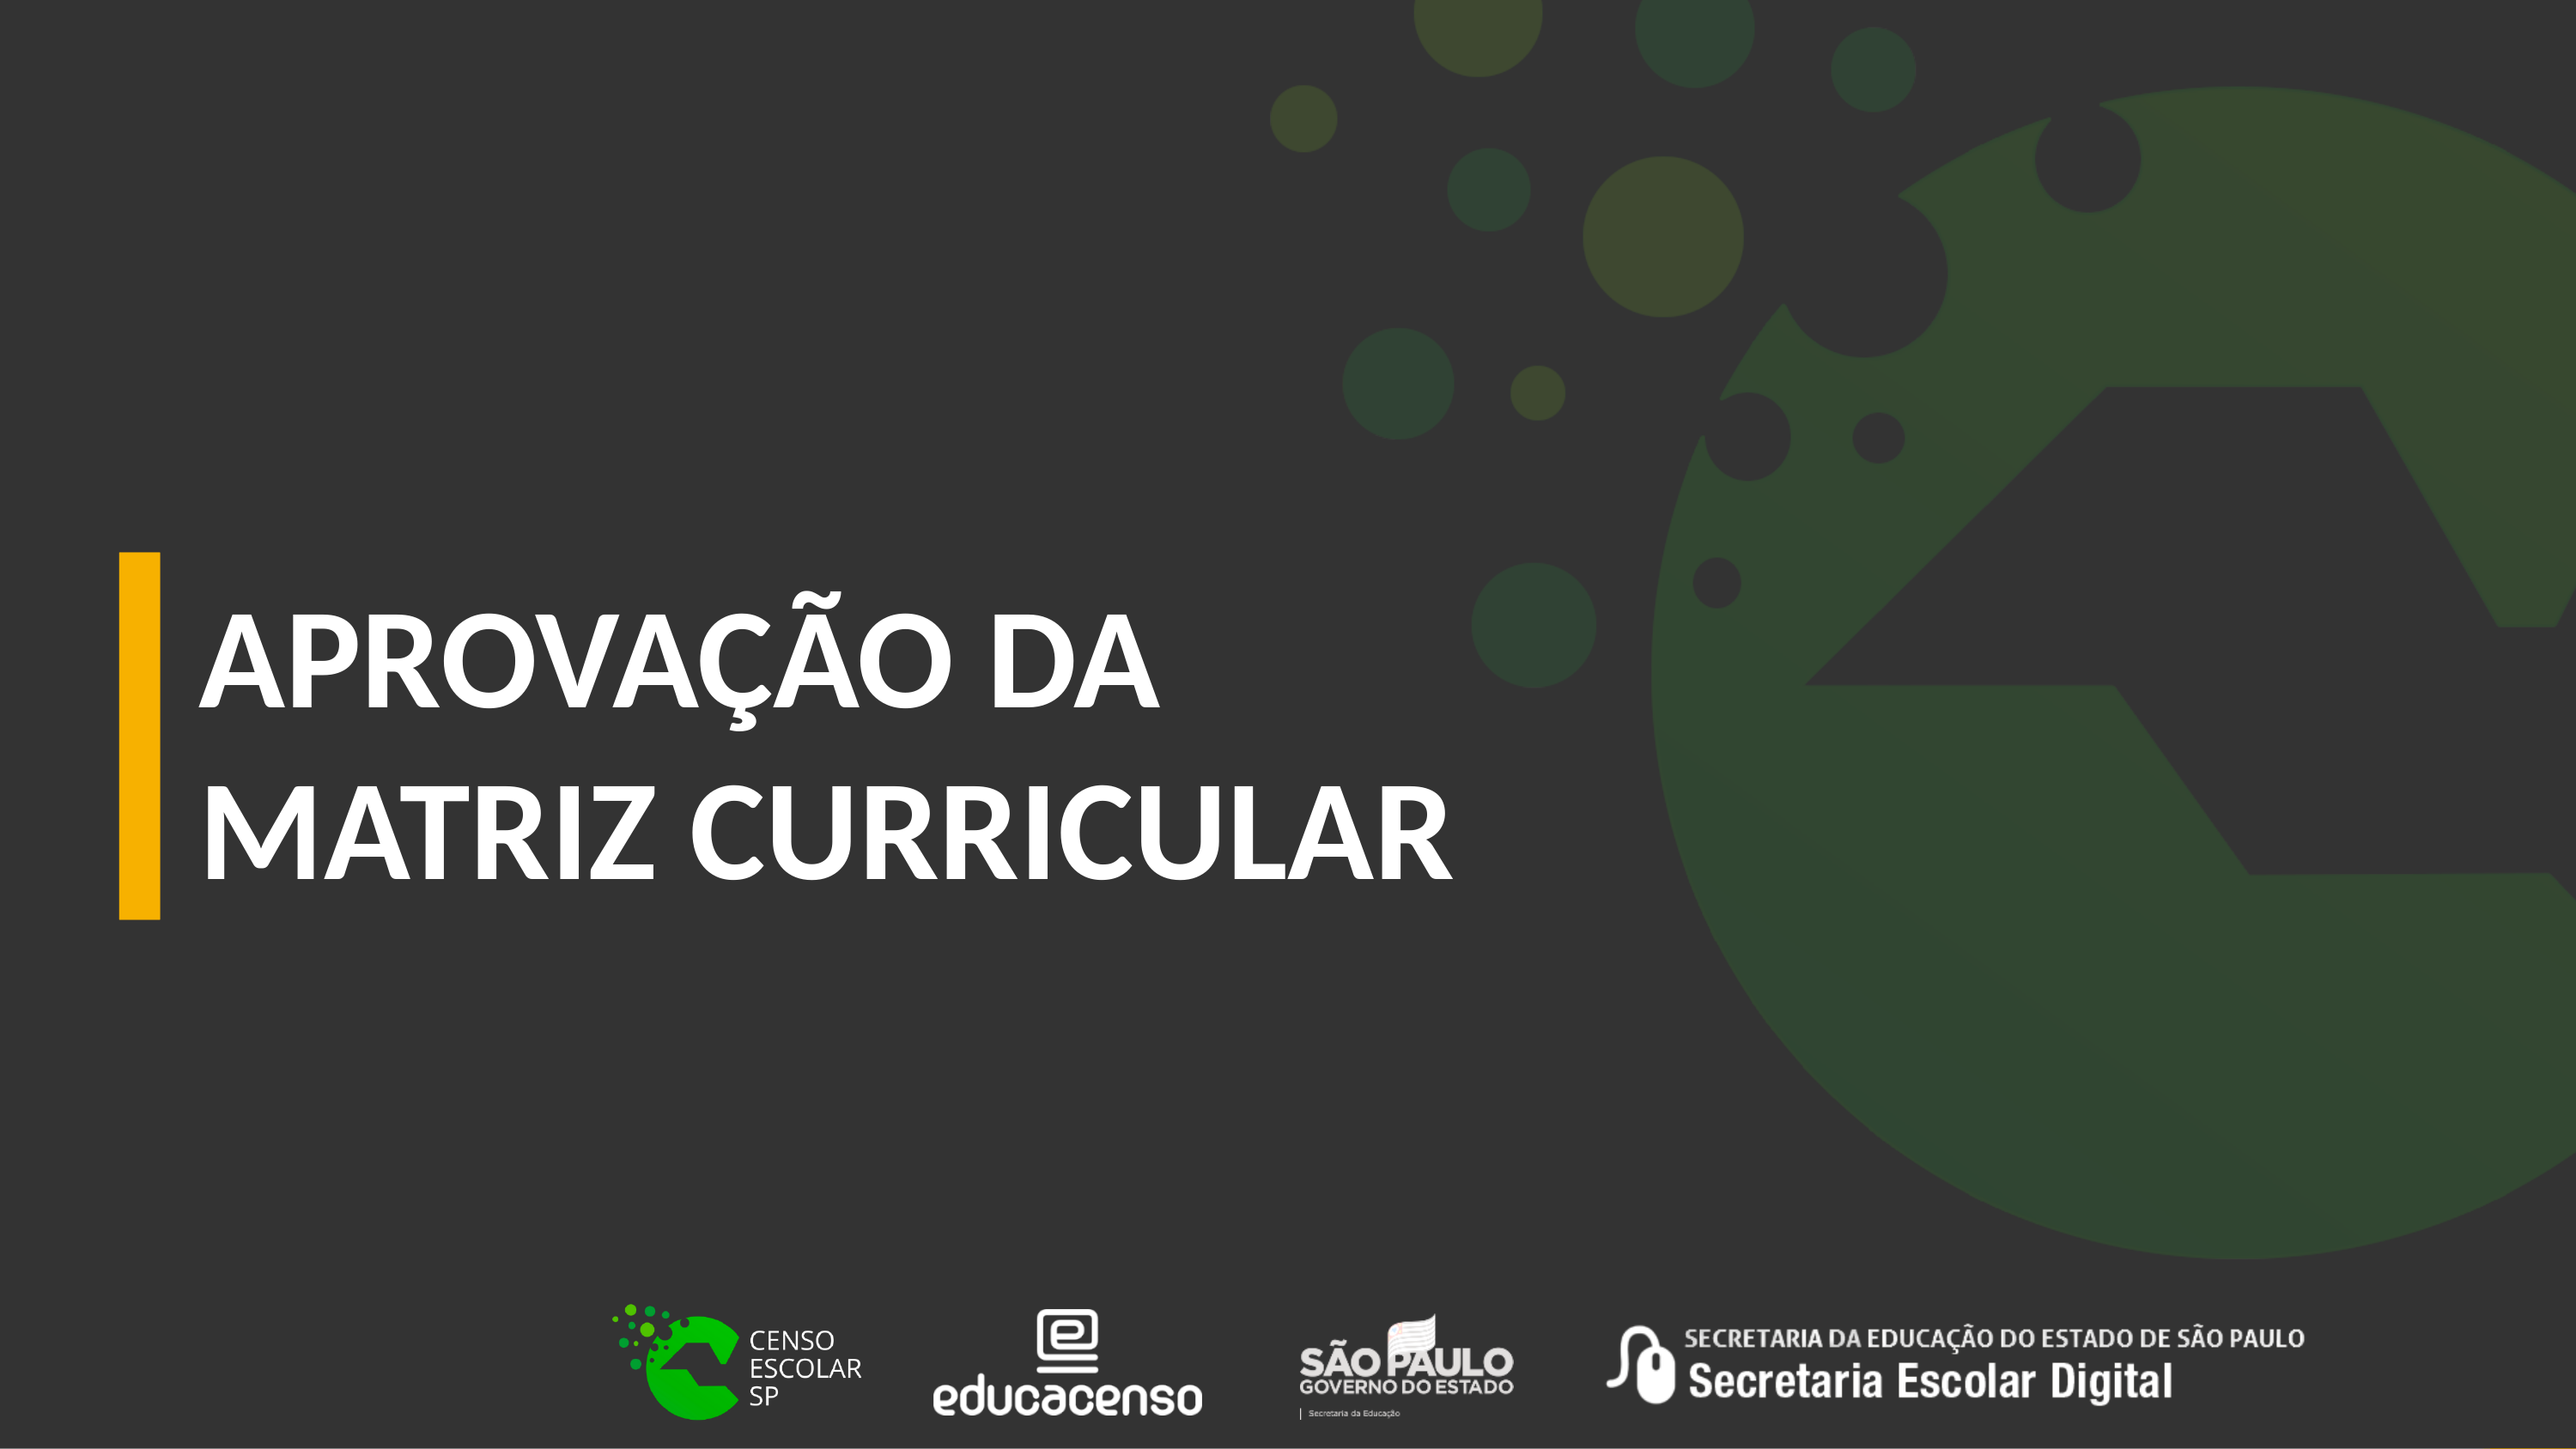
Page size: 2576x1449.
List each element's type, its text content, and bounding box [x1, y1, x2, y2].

text_box [0, 0, 2576, 1449]
picture [901, 0, 2576, 1420]
picture [601, 1293, 870, 1437]
text_box APROVAÇÃO DA MATRIZ CURRICULAR [185, 558, 896, 914]
text_box [118, 551, 161, 922]
